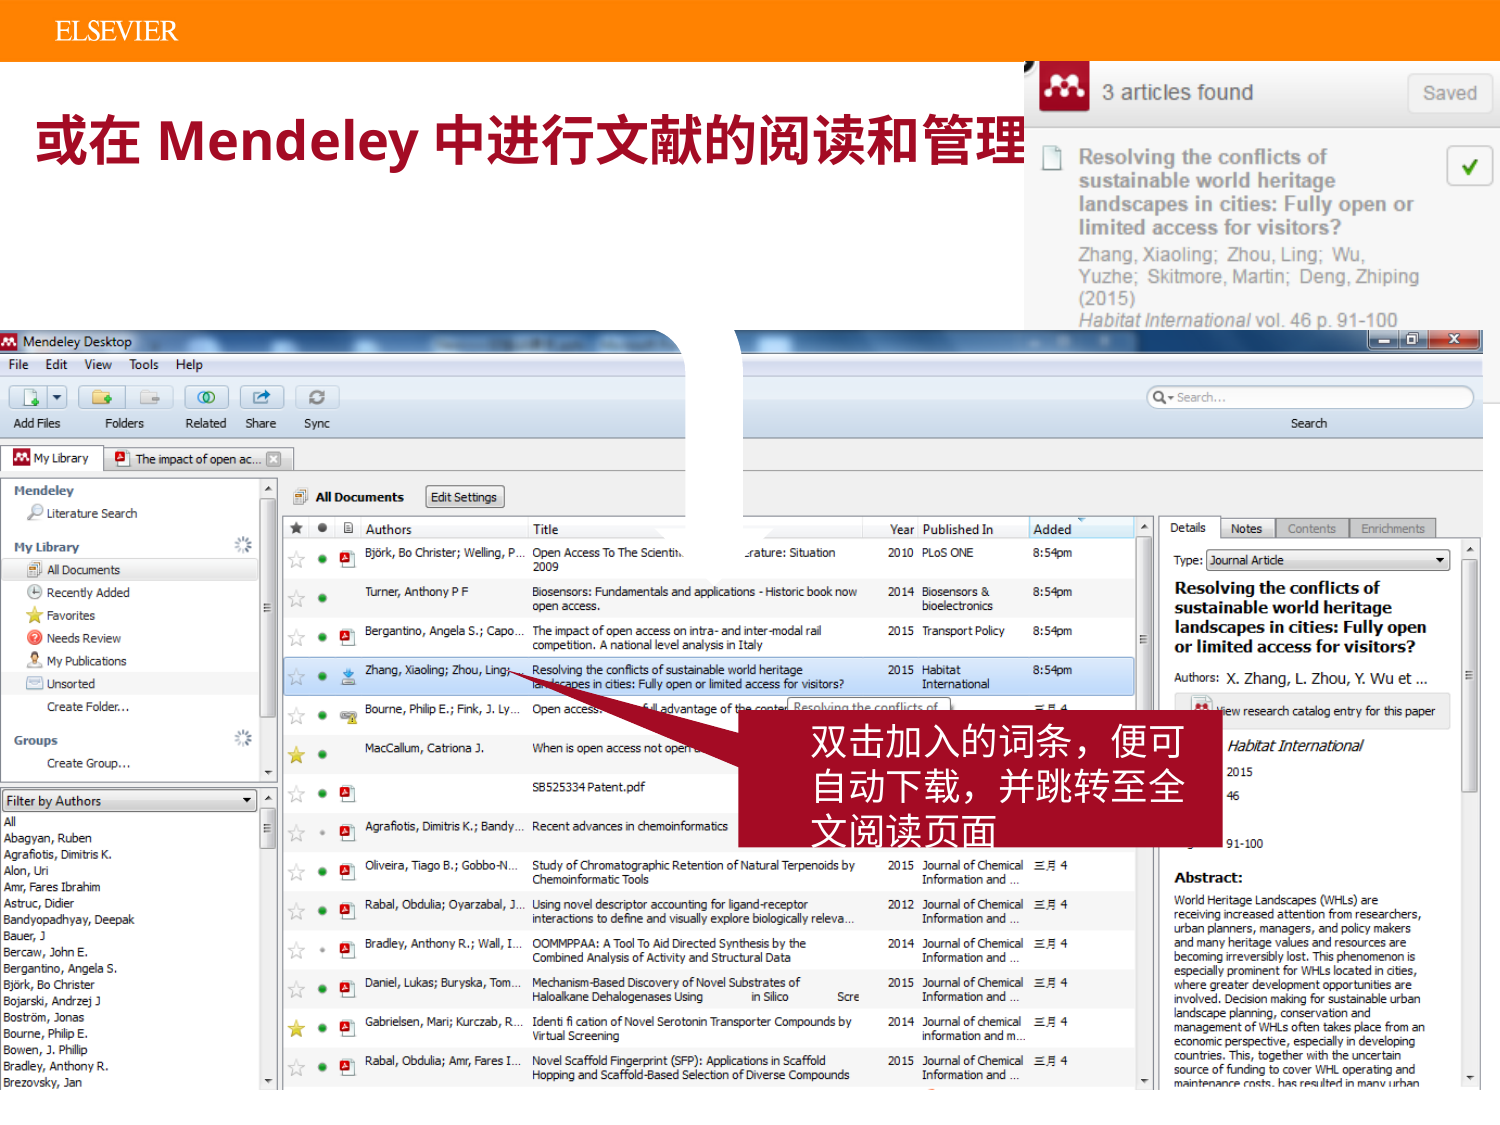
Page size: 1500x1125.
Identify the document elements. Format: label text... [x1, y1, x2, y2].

picture [0, 0, 1500, 404]
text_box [0, 270, 1483, 1091]
title 或在Mendeley中进行文献的阅读和管理 [27, 45, 1104, 233]
